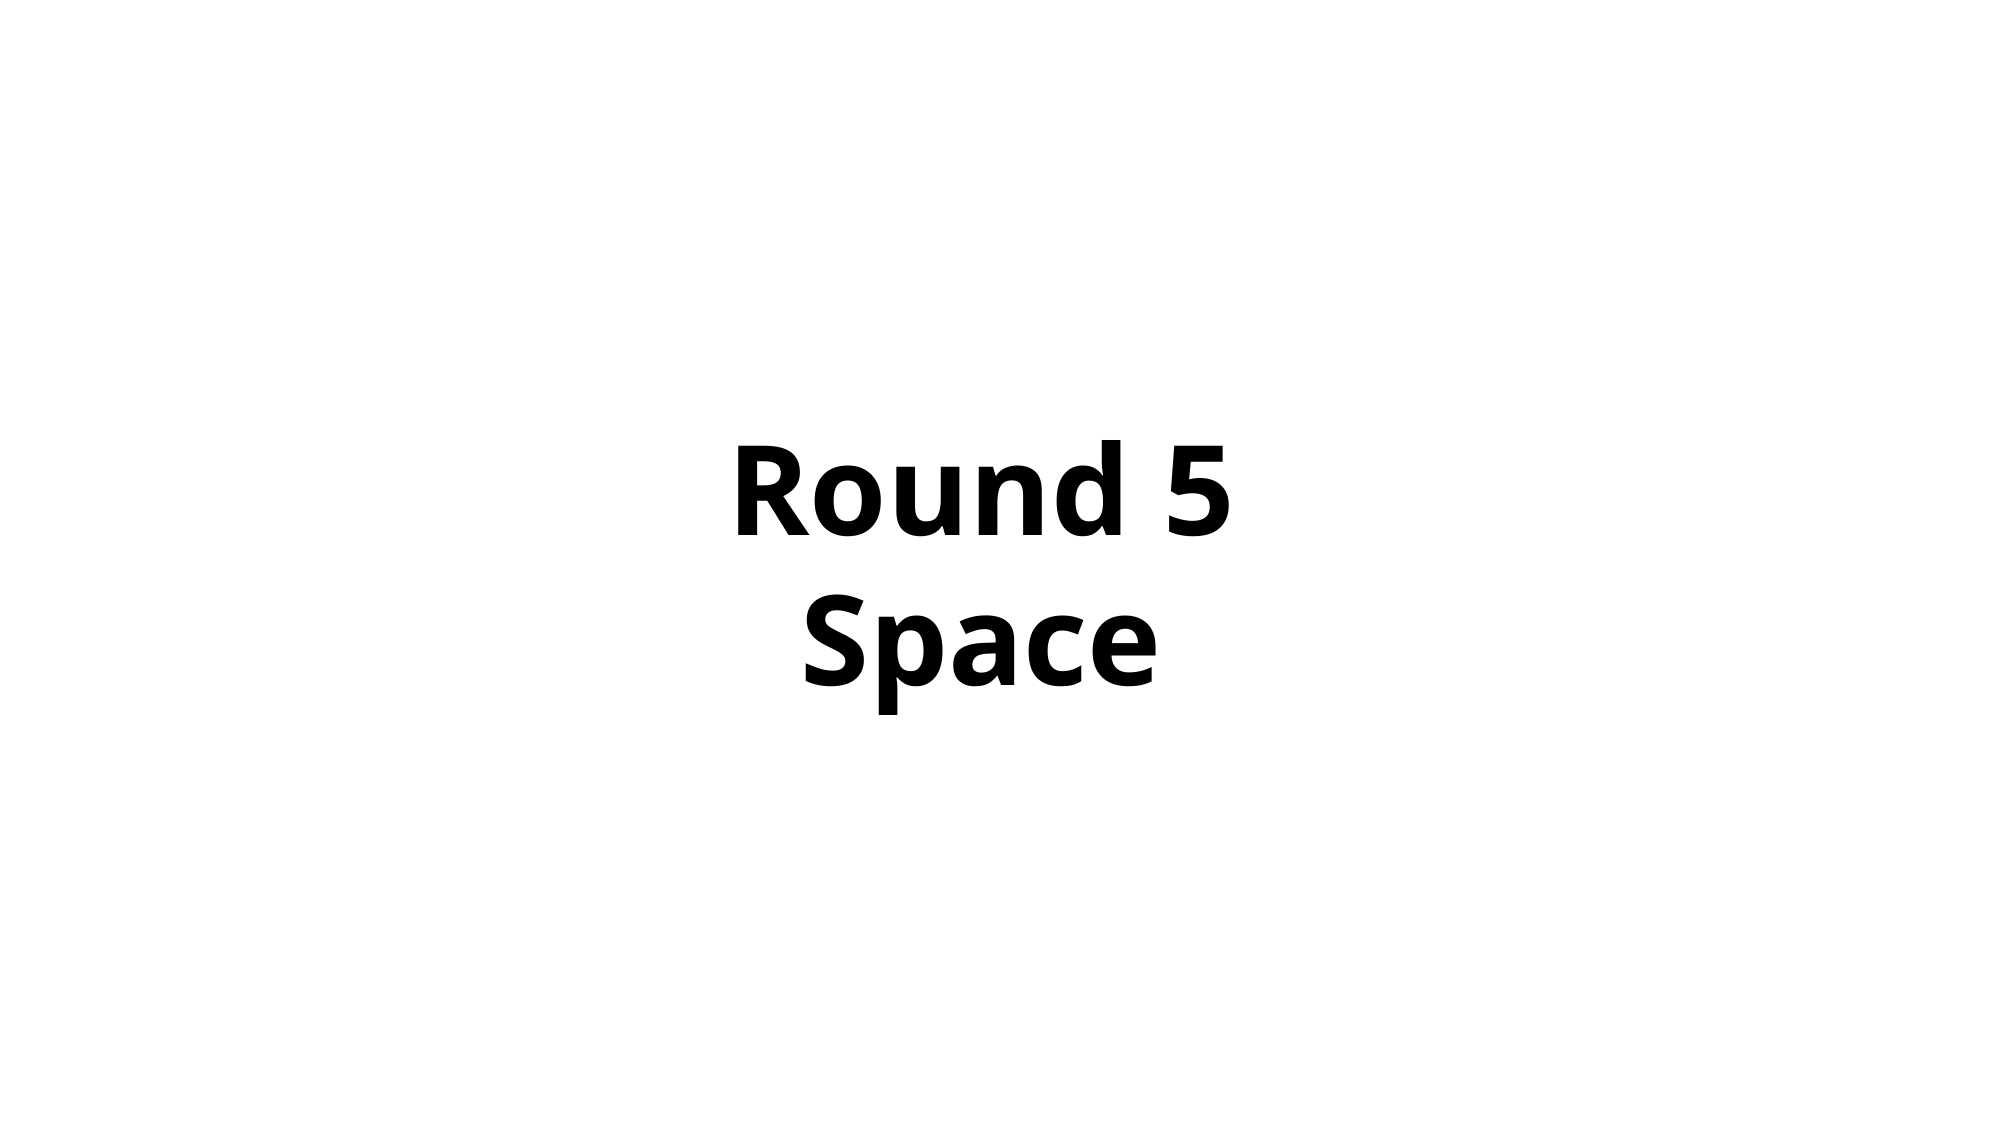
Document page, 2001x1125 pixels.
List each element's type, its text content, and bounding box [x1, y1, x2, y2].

text_box Round 5 Space [712, 403, 1250, 719]
